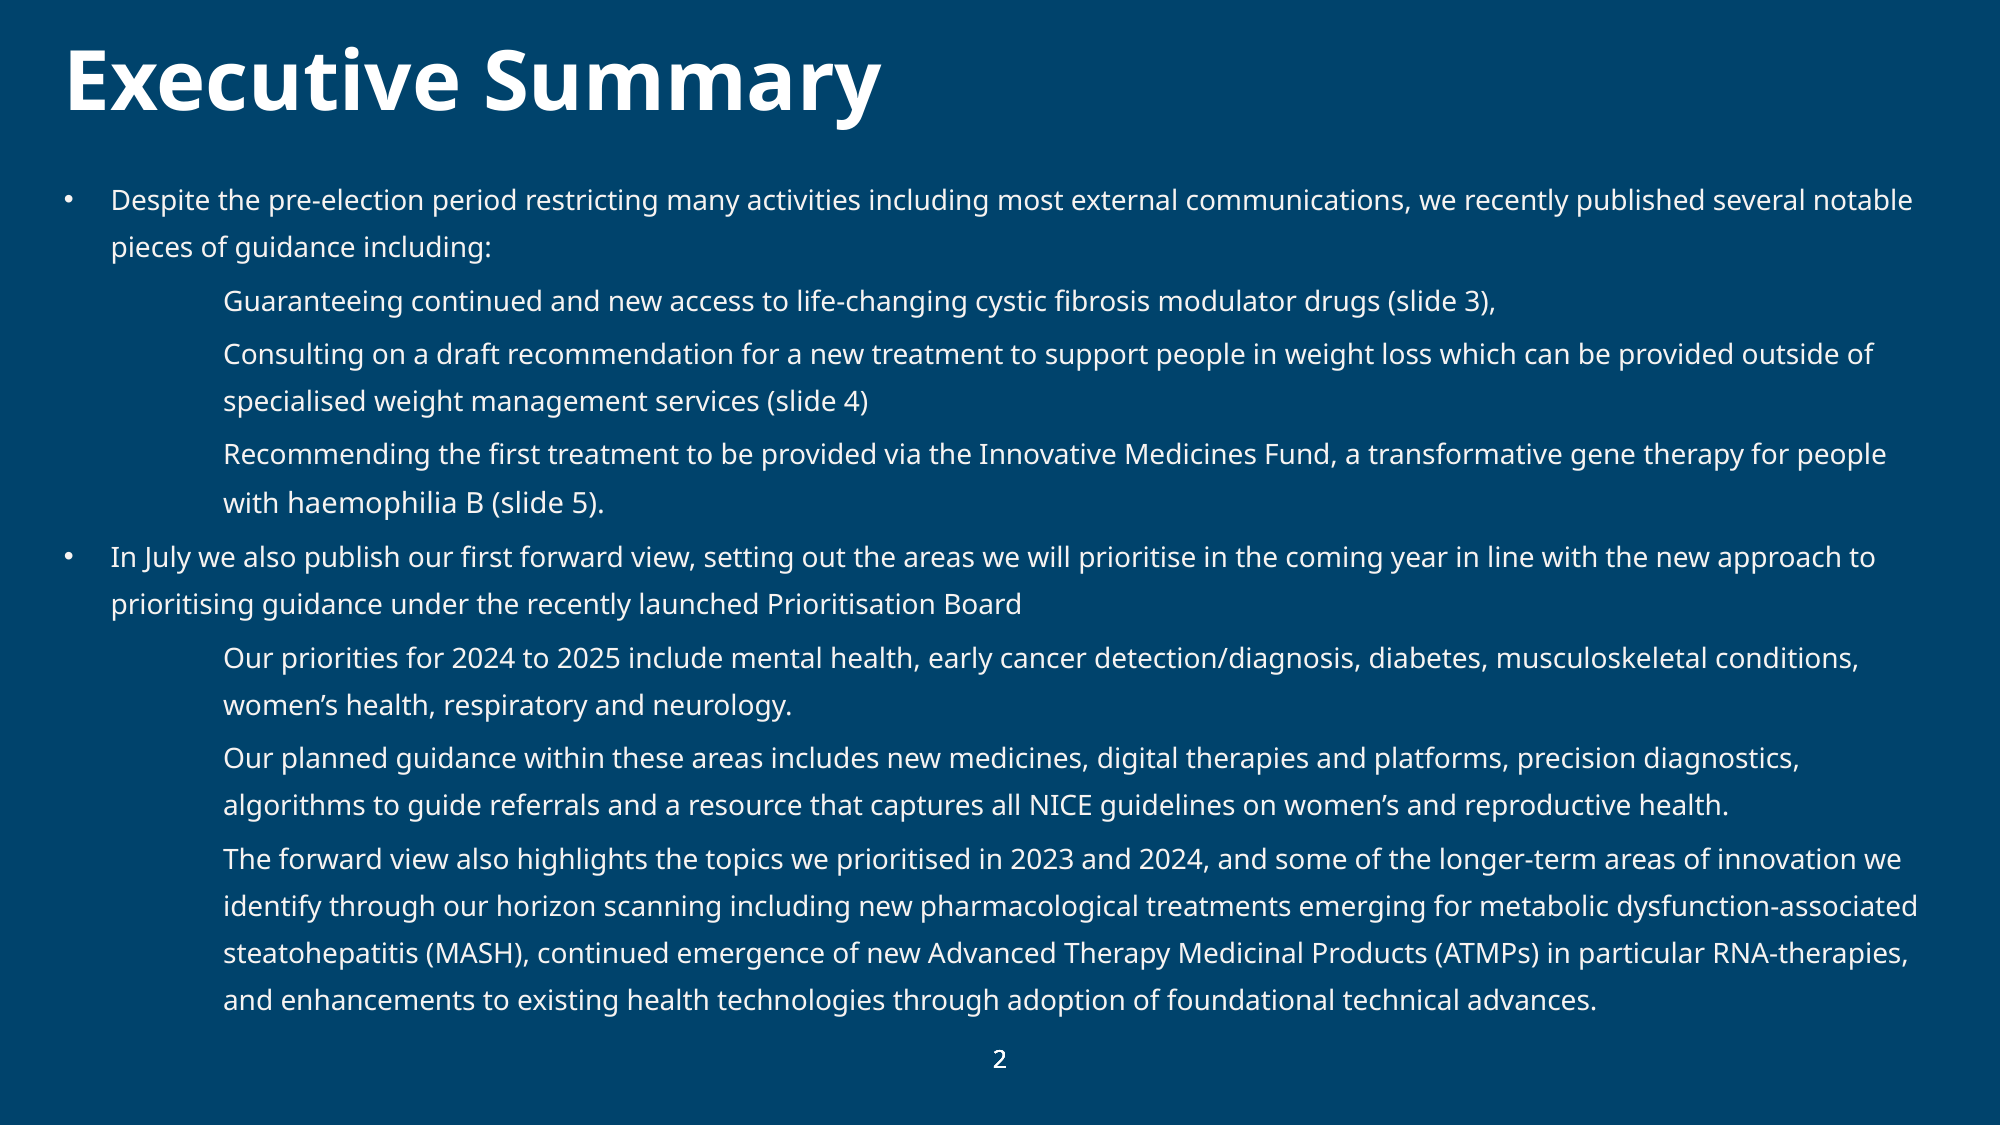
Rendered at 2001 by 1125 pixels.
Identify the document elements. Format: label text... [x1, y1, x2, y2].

title Executive Summary [48, 31, 1883, 161]
list Despite the pre-election period restricting many activities including most external communications, we recently published several notable pieces of guidance including: Guaranteeing continued and new access to life-changing cystic fibrosis modulator drugs (slide 3), Consulting on a draft recommendation for a new treatment to support people in weight loss which can be provided outside of specialised weight management services (slide 4) Recommending the first treatment to be provided via the Innovative Medicines Fund, a transformative gene therapy for people with haemophilia B (slide 5). In July we also publish our first forward view, setting out the areas we will prioritise in the coming year in line with the new approach to prioritising guidance under the recently launched Prioritisation Board Our priorities for 2024 to 2025 include mental health, early cancer detection/diagnosis, diabetes, musculoskeletal conditions, women’s health, respiratory and neurology. Our planned guidance within these areas includes new medicines, digital therapies and platforms, precision diagnostics, algorithms to guide referrals and a resource that captures all NICE guidelines on women’s and reproductive health. The forward view also highlights the topics we prioritised in 2023 and 2024, and some of the longer-term areas of innovation we identify through our horizon scanning including new pharmacological treatments emerging for metabolic dysfunction-associated steatohepatitis (MASH), continued emergence of new Advanced Therapy Medicinal Products (ATMPs) in particular RNA-therapies, and enhancements to existing health technologies through adoption of foundational technical advances. [48, 161, 1952, 1046]
